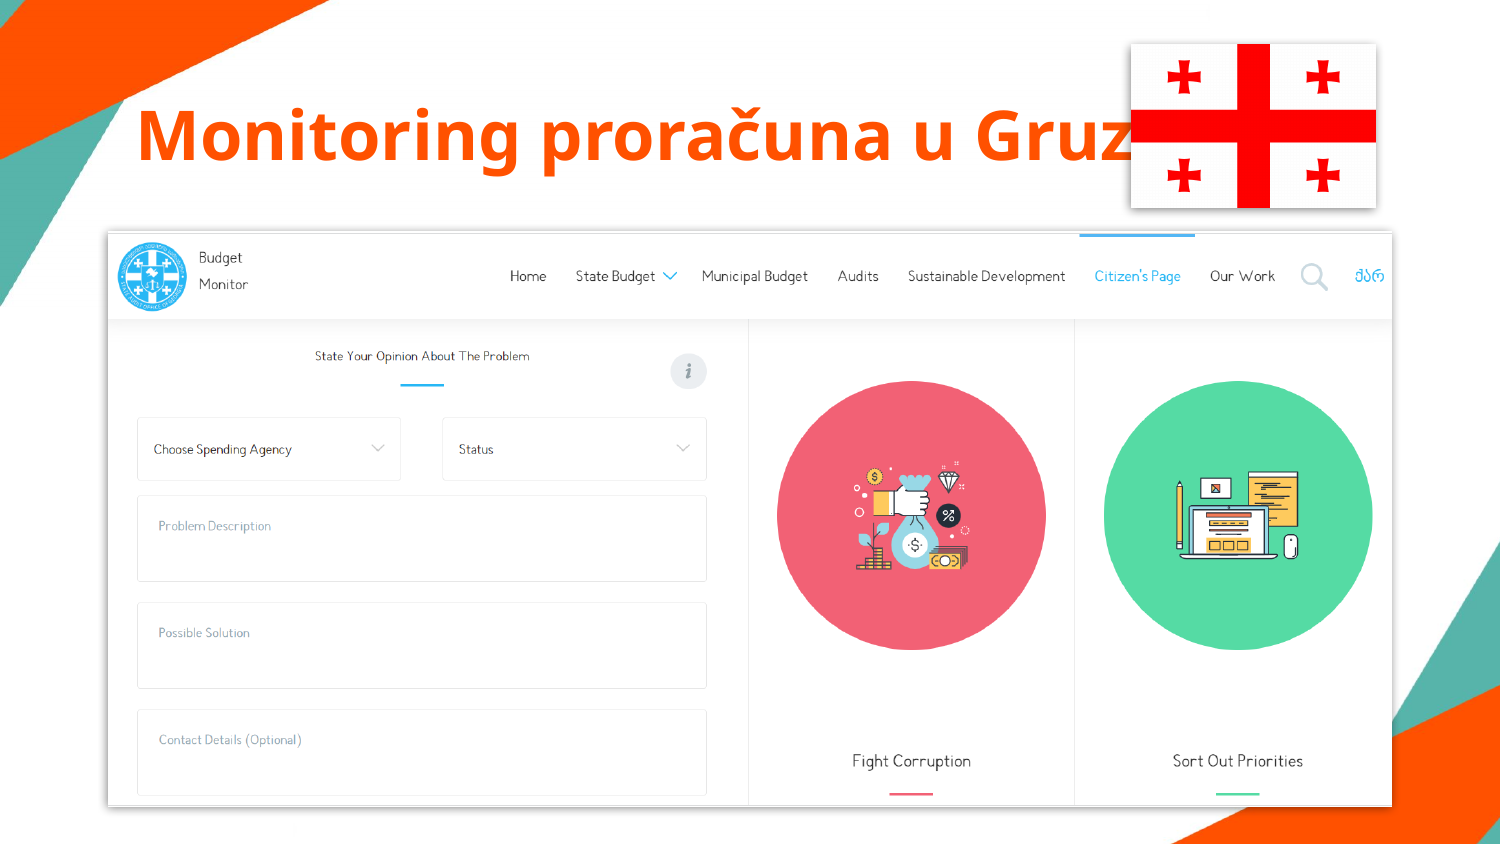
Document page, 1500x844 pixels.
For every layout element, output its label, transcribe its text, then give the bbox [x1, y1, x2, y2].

title Monitoring proračuna u Gruziji [124, 56, 1418, 220]
picture [0, 0, 1500, 844]
